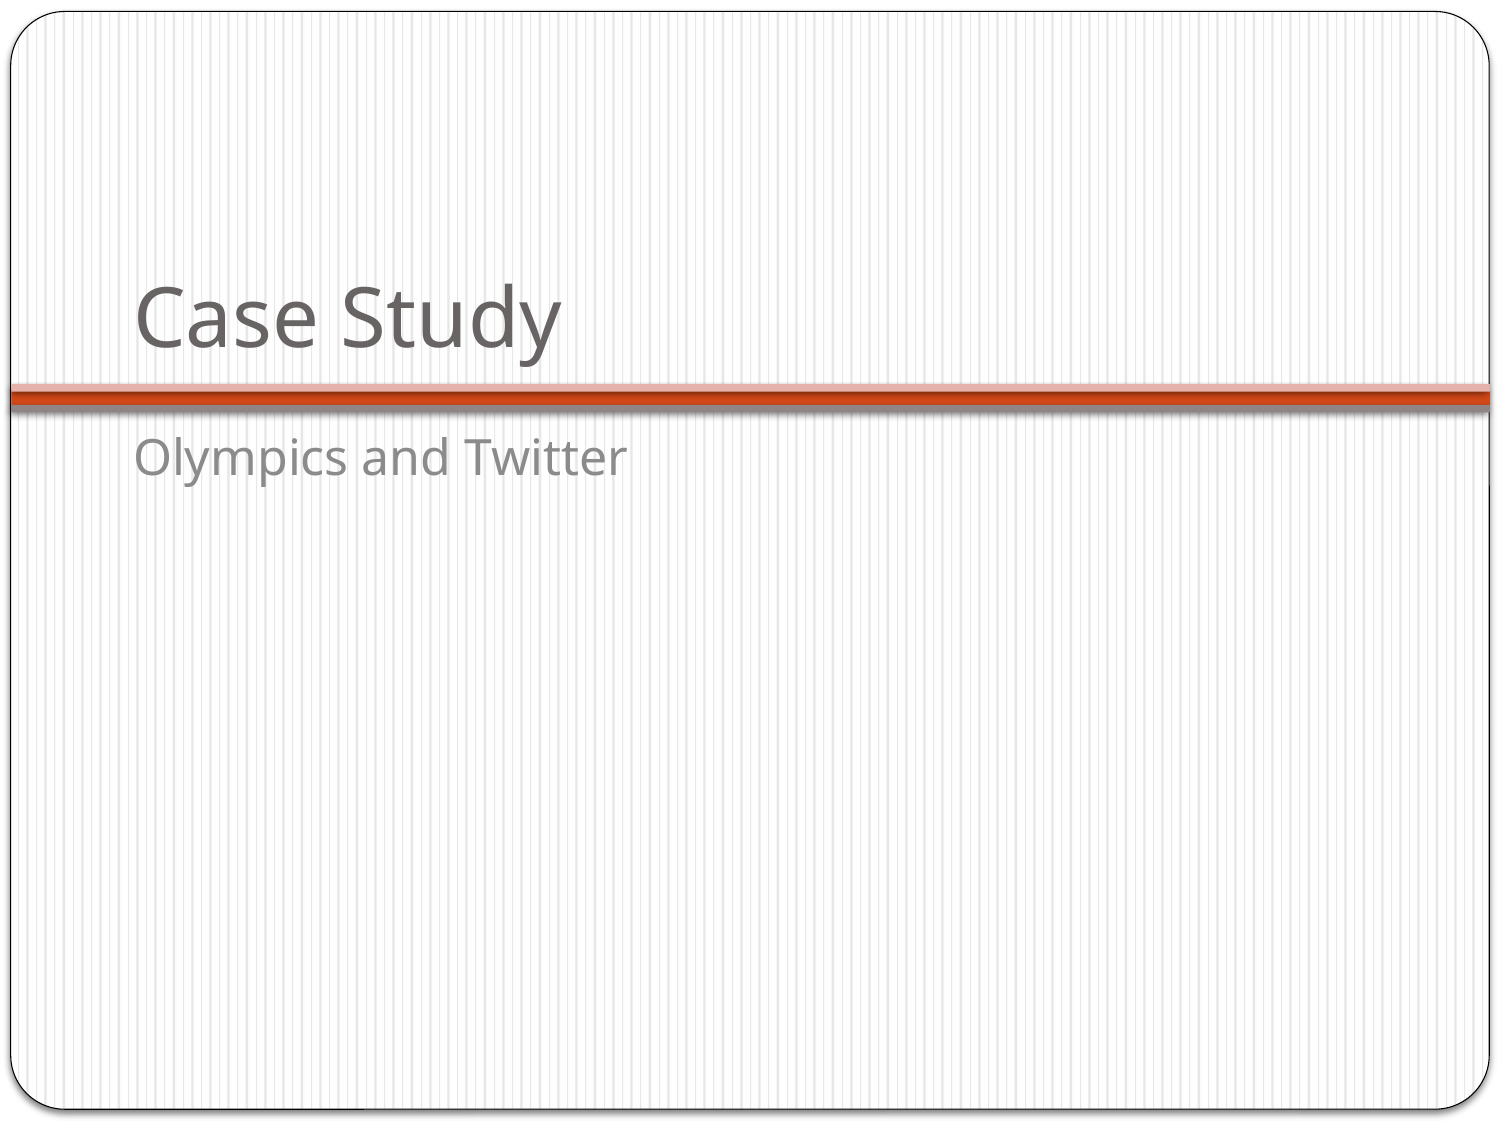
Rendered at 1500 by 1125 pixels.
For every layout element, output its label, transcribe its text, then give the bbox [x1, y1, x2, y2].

title Case Study [118, 156, 1394, 380]
list Olympics and Twitter [118, 417, 1394, 638]
